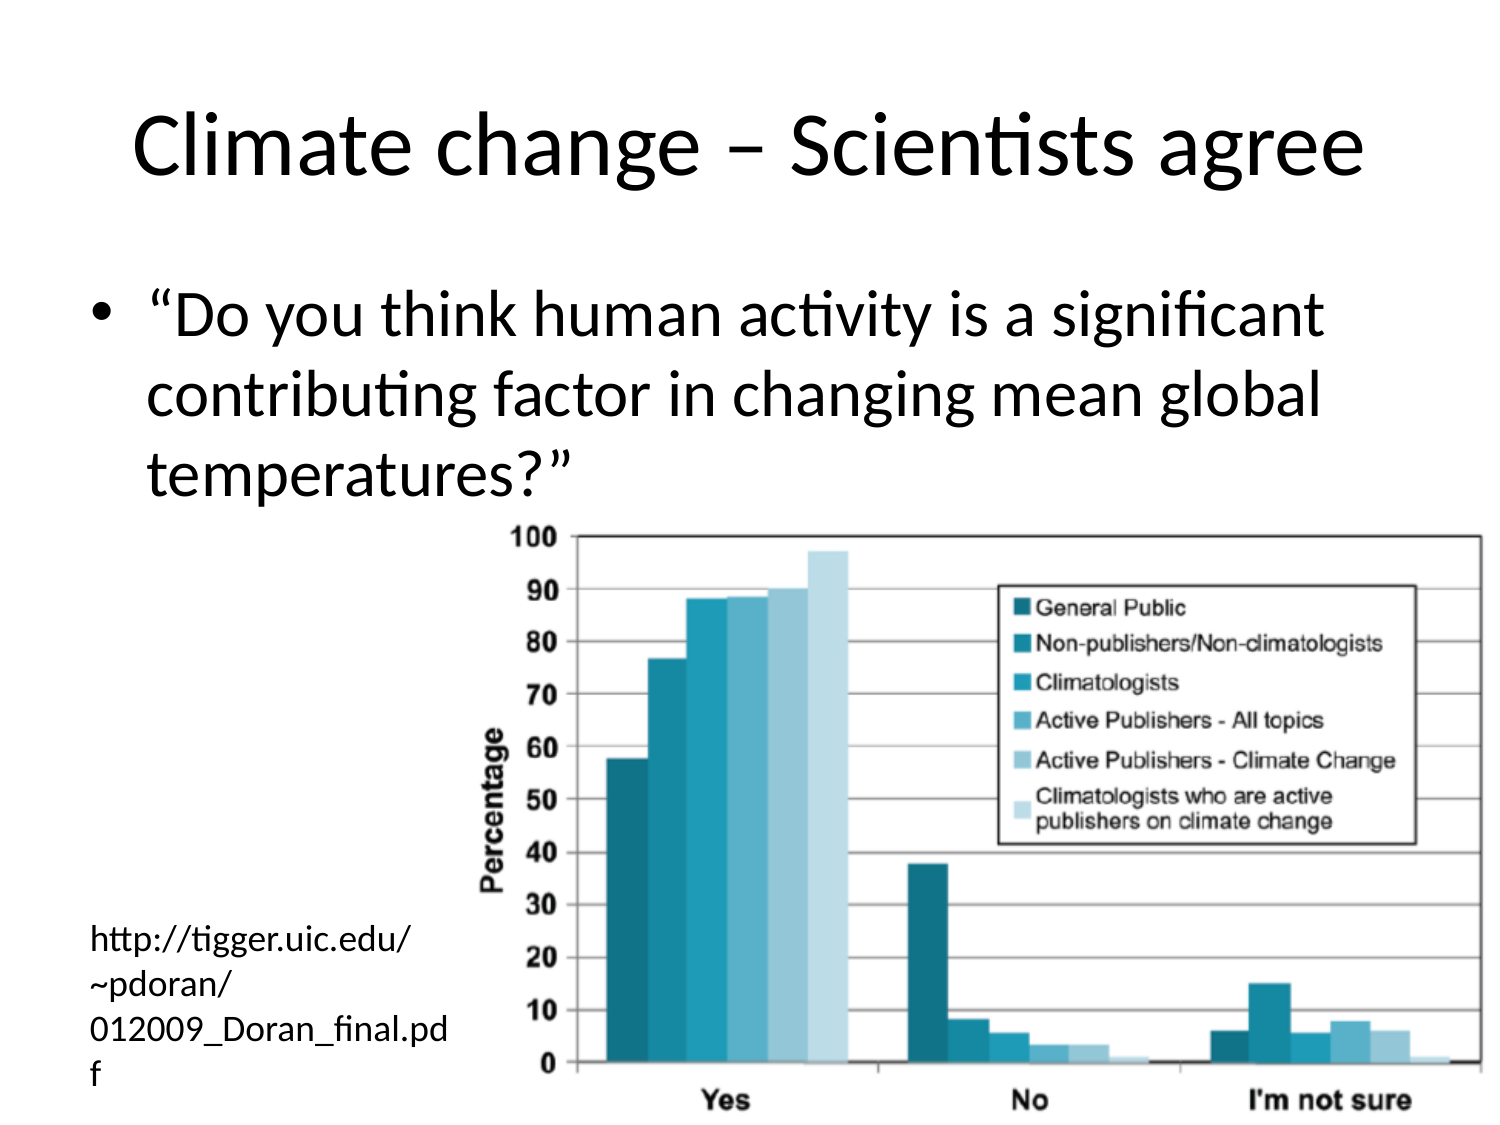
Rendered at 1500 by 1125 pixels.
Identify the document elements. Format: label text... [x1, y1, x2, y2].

title Climate change – Scientists agree [75, 45, 1425, 233]
picture [474, 510, 1500, 1125]
text_box http://tigger.uic.edu/~pdoran/012009_Doran_final.pdf [75, 906, 469, 1102]
list “Do you think human activity is a significant contributing factor in changing mean global temperatures?” [75, 262, 1425, 906]
